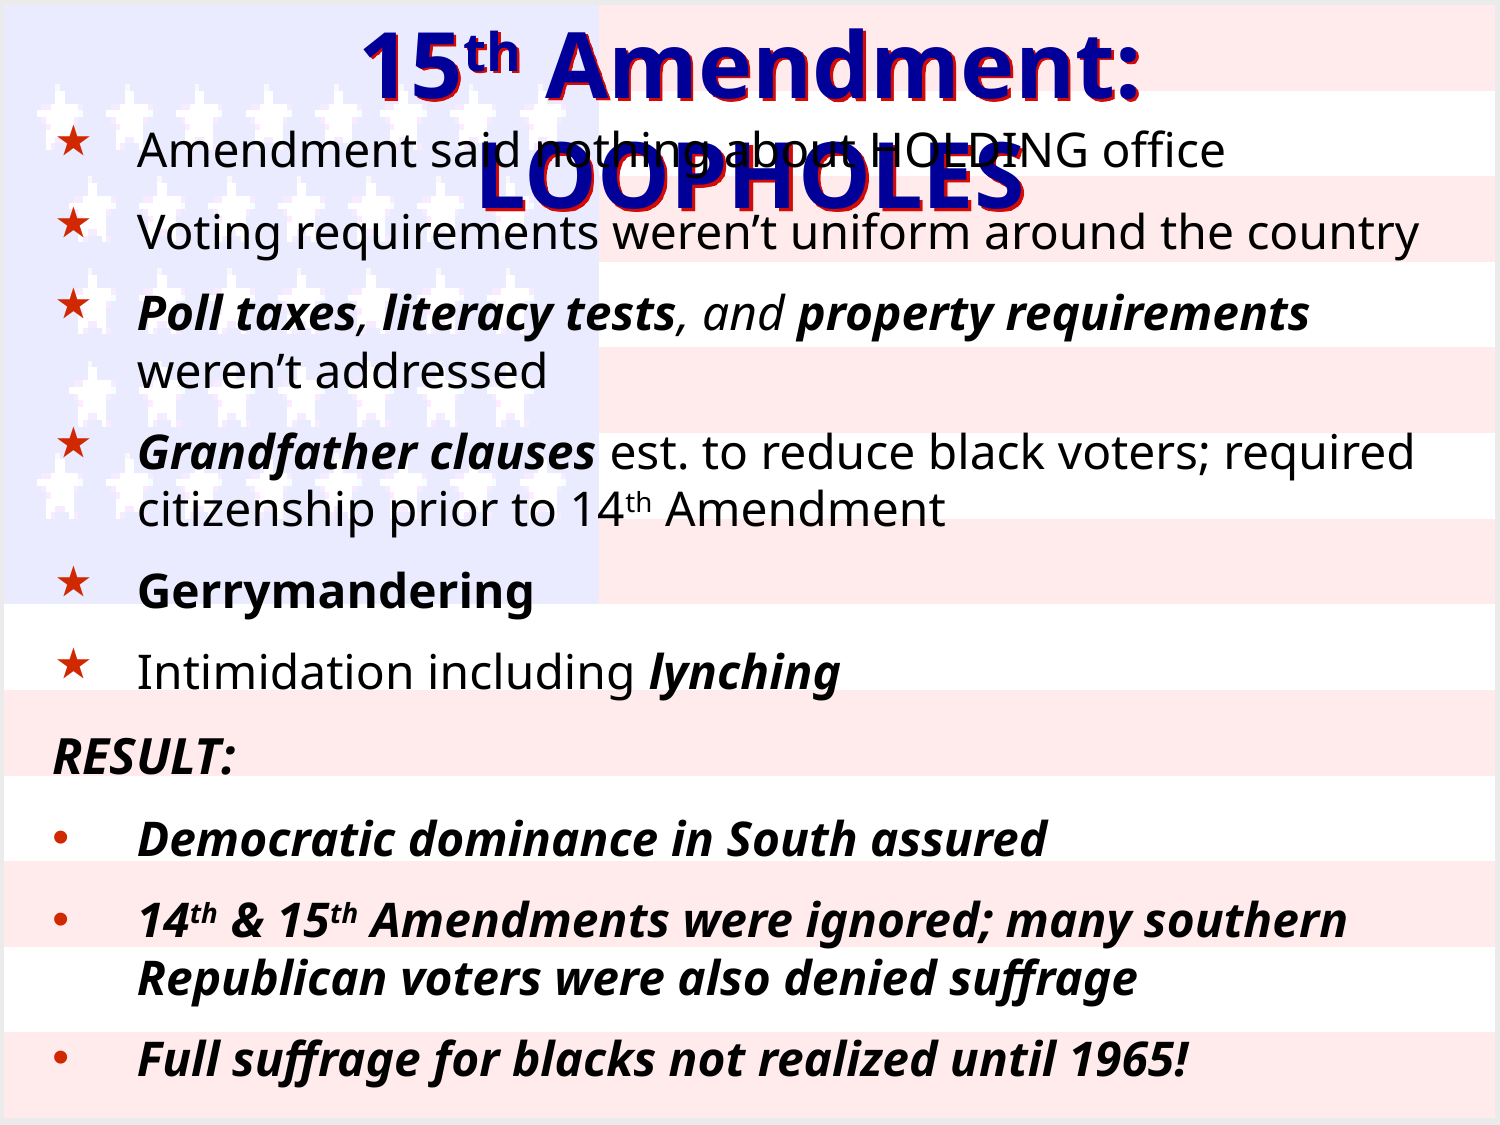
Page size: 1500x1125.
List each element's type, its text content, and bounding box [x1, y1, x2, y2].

text_box Amendment said nothing about HOLDING office Voting requirements weren’t uniform around the country Poll taxes, literacy tests, and property requirements weren’t addressed Grandfather clauses est. to reduce black voters; required citizenship prior to 14th Amendment Gerrymandering Intimidation including lynching RESULT: Democratic dominance in South assured 14th & 15th Amendments were ignored; many southern Republican voters were also denied suffrage Full suffrage for blacks not realized until 1965! [37, 112, 1500, 1125]
text_box 15th Amendment: LOOPHOLES [62, 0, 1438, 112]
